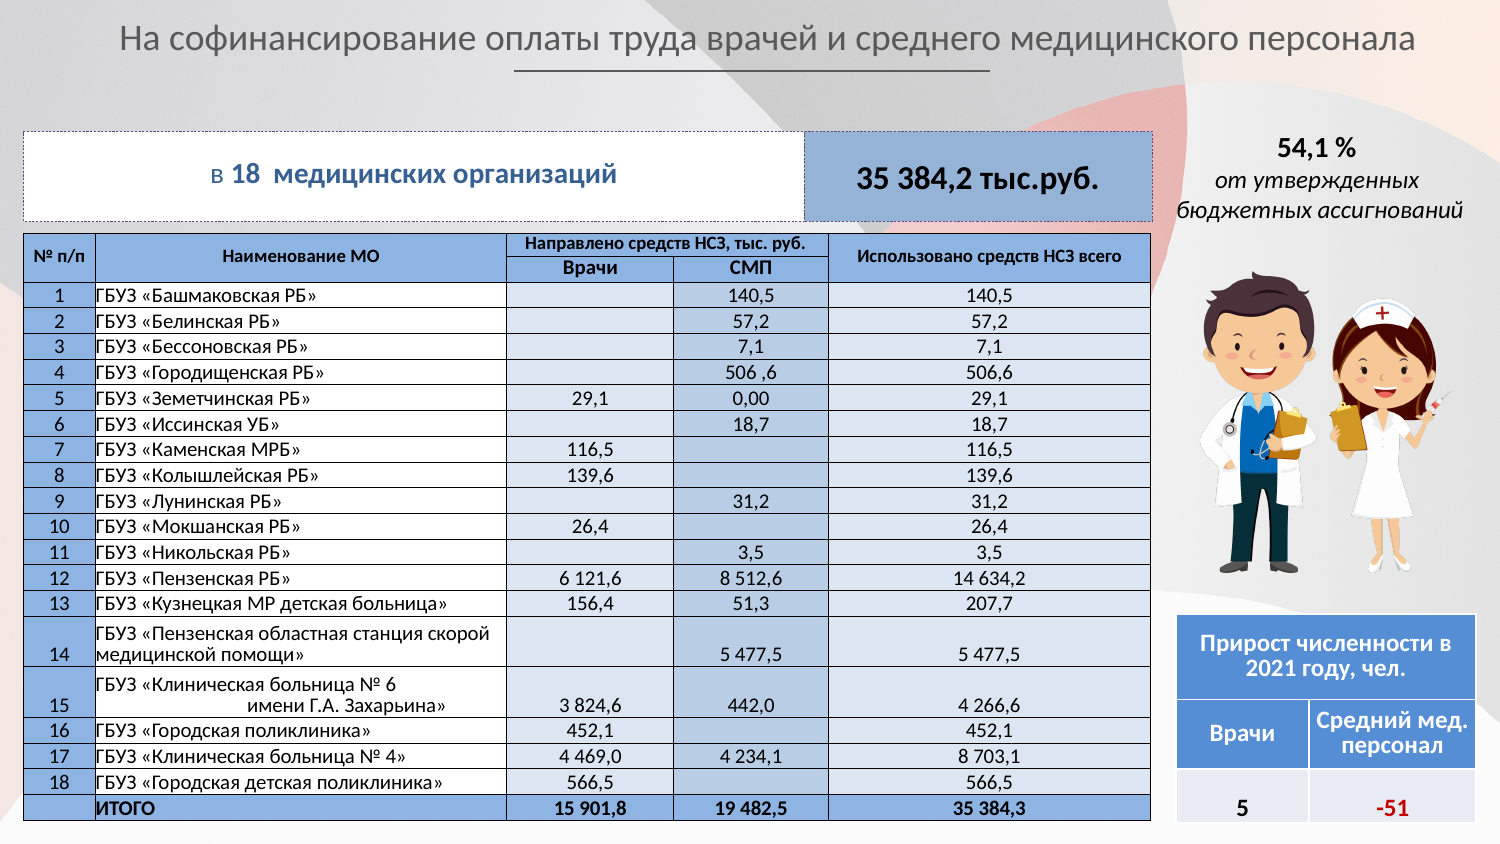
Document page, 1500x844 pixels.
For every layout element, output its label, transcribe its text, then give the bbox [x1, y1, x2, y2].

table_cell ГБУЗ «Городская поликлиника» [96, 718, 506, 743]
table_cell 8 [24, 463, 95, 487]
table_cell 3 [24, 334, 95, 359]
table_cell ГБУЗ «Городищенская РБ» [96, 360, 506, 384]
table_cell 207,7 [829, 591, 1150, 616]
table_cell 5 477,5 [829, 617, 1150, 666]
table_cell [507, 308, 673, 333]
table_cell 116,5 [829, 437, 1150, 462]
table_cell [507, 540, 673, 564]
table_cell ГБУЗ «Колышлейская РБ» [96, 463, 506, 487]
table_cell [674, 463, 828, 487]
table_cell 11 [24, 540, 95, 564]
table_cell 4 [24, 360, 95, 384]
table_cell 506 ,6 [674, 360, 828, 384]
table_cell 566,5 [507, 769, 673, 794]
table_cell 16 [24, 718, 95, 743]
table_cell 116,5 [507, 437, 673, 462]
table_cell Врачи [507, 257, 673, 282]
table_cell 140,5 [674, 283, 828, 307]
table_cell ГБУЗ «Клиническая больница № 4» [96, 744, 506, 768]
table_cell [674, 769, 828, 794]
table_cell ГБУЗ «Пензенская РБ» [96, 565, 506, 590]
table_cell ГБУЗ «Белинская РБ» [96, 308, 506, 333]
table_cell 1 [24, 283, 95, 307]
table_cell 506,6 [829, 360, 1150, 384]
table_cell 14 634,2 [829, 565, 1150, 590]
table_cell 12 [24, 565, 95, 590]
table_cell 2 [24, 308, 95, 333]
table_cell 442,0 [674, 667, 828, 717]
table_cell 4 234,1 [674, 744, 828, 768]
table_cell [24, 795, 95, 820]
table_cell ГБУЗ «Земетчинская РБ» [96, 385, 506, 410]
table_cell 13 [24, 591, 95, 616]
text_box На софинансирование оплаты труда врачей и среднего медицинского персонала [22, 0, 1500, 72]
table_cell [507, 283, 673, 307]
picture [0, 0, 1500, 844]
table_cell 5 477,5 [674, 617, 828, 666]
table_cell 18,7 [674, 411, 828, 436]
table_cell Врачи [1177, 700, 1308, 768]
table_cell [507, 488, 673, 513]
table_cell [674, 718, 828, 743]
table_cell ГБУЗ «Кузнецкая МР детская больница» [96, 591, 506, 616]
table_cell 18,7 [829, 411, 1150, 436]
table_cell 15 901,8 [507, 795, 673, 820]
table_cell 3,5 [674, 540, 828, 564]
table_cell 18 [24, 769, 95, 794]
table_cell 140,5 [829, 283, 1150, 307]
table_cell 31,2 [674, 488, 828, 513]
table_cell 5 [1177, 770, 1308, 822]
table_cell 0,00 [674, 385, 828, 410]
table_cell 4 266,6 [829, 667, 1150, 717]
table_cell 35 384,3 [829, 795, 1150, 820]
table_cell ГБУЗ «Бессоновская РБ» [96, 334, 506, 359]
table_cell [507, 617, 673, 666]
table_cell 7 [24, 437, 95, 462]
table_cell 51,3 [674, 591, 828, 616]
table_cell 7,1 [829, 334, 1150, 359]
table_cell ГБУЗ «Клиническая больница № 6 имени Г.А. Захарьина» [96, 667, 506, 717]
table_cell ГБУЗ «Никольская РБ» [96, 540, 506, 564]
table_header Использовано средств НСЗ всего [829, 234, 1150, 282]
table_cell ГБУЗ «Лунинская РБ» [96, 488, 506, 513]
table_cell 19 482,5 [674, 795, 828, 820]
table_cell 6 [24, 411, 95, 436]
table_cell 566,5 [829, 769, 1150, 794]
table_cell 29,1 [507, 385, 673, 410]
table_cell 139,6 [507, 463, 673, 487]
table_cell ГБУЗ «Пензенская областная станция скорой медицинской помощи» [96, 617, 506, 666]
table_cell 14 [24, 617, 95, 666]
table_cell 3 824,6 [507, 667, 673, 717]
table_cell [507, 360, 673, 384]
table_header Направлено средств НСЗ, тыс. руб. [507, 234, 828, 256]
table_cell 5 [24, 385, 95, 410]
table_cell 7,1 [674, 334, 828, 359]
table_cell ГБУЗ «Городская детская поликлиника» [96, 769, 506, 794]
table_cell 26,4 [507, 514, 673, 539]
table_cell ГБУЗ «Иссинская УБ» [96, 411, 506, 436]
table_cell ГБУЗ «Мокшанская РБ» [96, 514, 506, 539]
table_cell 6 121,6 [507, 565, 673, 590]
table_cell СМП [674, 257, 828, 282]
table_cell 8 703,1 [829, 744, 1150, 768]
table_header Наименование МО [96, 234, 506, 282]
table_cell 15 [24, 667, 95, 717]
table_cell ГБУЗ «Башмаковская РБ» [96, 283, 506, 307]
table_cell 9 [24, 488, 95, 513]
table_cell [507, 334, 673, 359]
table_cell [674, 514, 828, 539]
table_cell -51 [1310, 770, 1475, 822]
table_cell 26,4 [829, 514, 1150, 539]
text_box 35 384,2 тыс.руб. [804, 129, 1154, 223]
table_cell 10 [24, 514, 95, 539]
table_cell 452,1 [507, 718, 673, 743]
table_cell 139,6 [829, 463, 1150, 487]
table_cell ГБУЗ «Каменская МРБ» [96, 437, 506, 462]
table_cell [674, 437, 828, 462]
table_cell 31,2 [829, 488, 1150, 513]
table_cell Средний мед. персонал [1310, 700, 1475, 768]
table_cell 8 512,6 [674, 565, 828, 590]
text_box 54,1 % от утвержденных бюджетных ассигнований [1155, 121, 1485, 231]
table_cell [507, 411, 673, 436]
table_header Прирост численности в 2021 году, чел. [1177, 615, 1475, 699]
table_cell 29,1 [829, 385, 1150, 410]
table_cell 4 469,0 [507, 744, 673, 768]
table_cell 17 [24, 744, 95, 768]
table_cell 452,1 [829, 718, 1150, 743]
table_cell ИТОГО [96, 795, 506, 820]
text_box в 18 медицинских организаций [21, 129, 806, 223]
table_cell 156,4 [507, 591, 673, 616]
table_cell 57,2 [674, 308, 828, 333]
table_cell 3,5 [829, 540, 1150, 564]
table_cell 57,2 [829, 308, 1150, 333]
table_header № п/п [24, 234, 95, 282]
